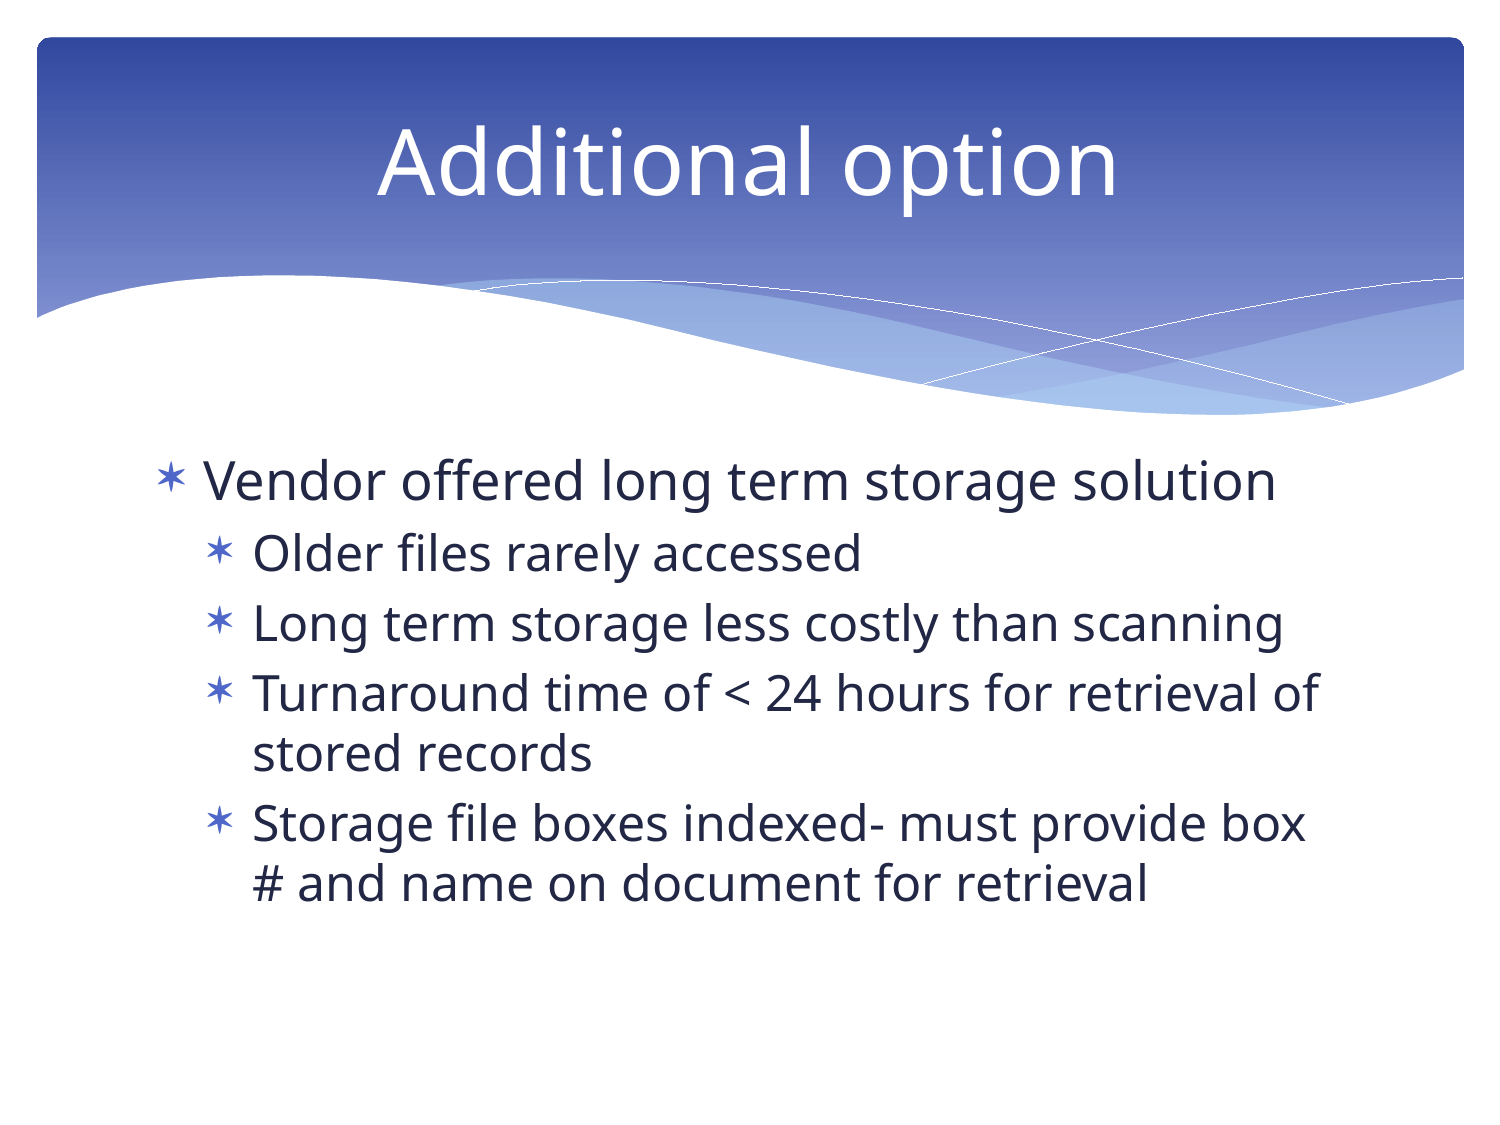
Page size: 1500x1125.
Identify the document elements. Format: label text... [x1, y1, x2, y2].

list Vendor offered long term storage solution Older files rarely accessed Long term storage less costly than scanning Turnaround time of < 24 hours for retrieval of stored records Storage file boxes indexed- must provide box # and name on document for retrieval [143, 438, 1359, 1005]
title Additional option [75, 55, 1425, 261]
